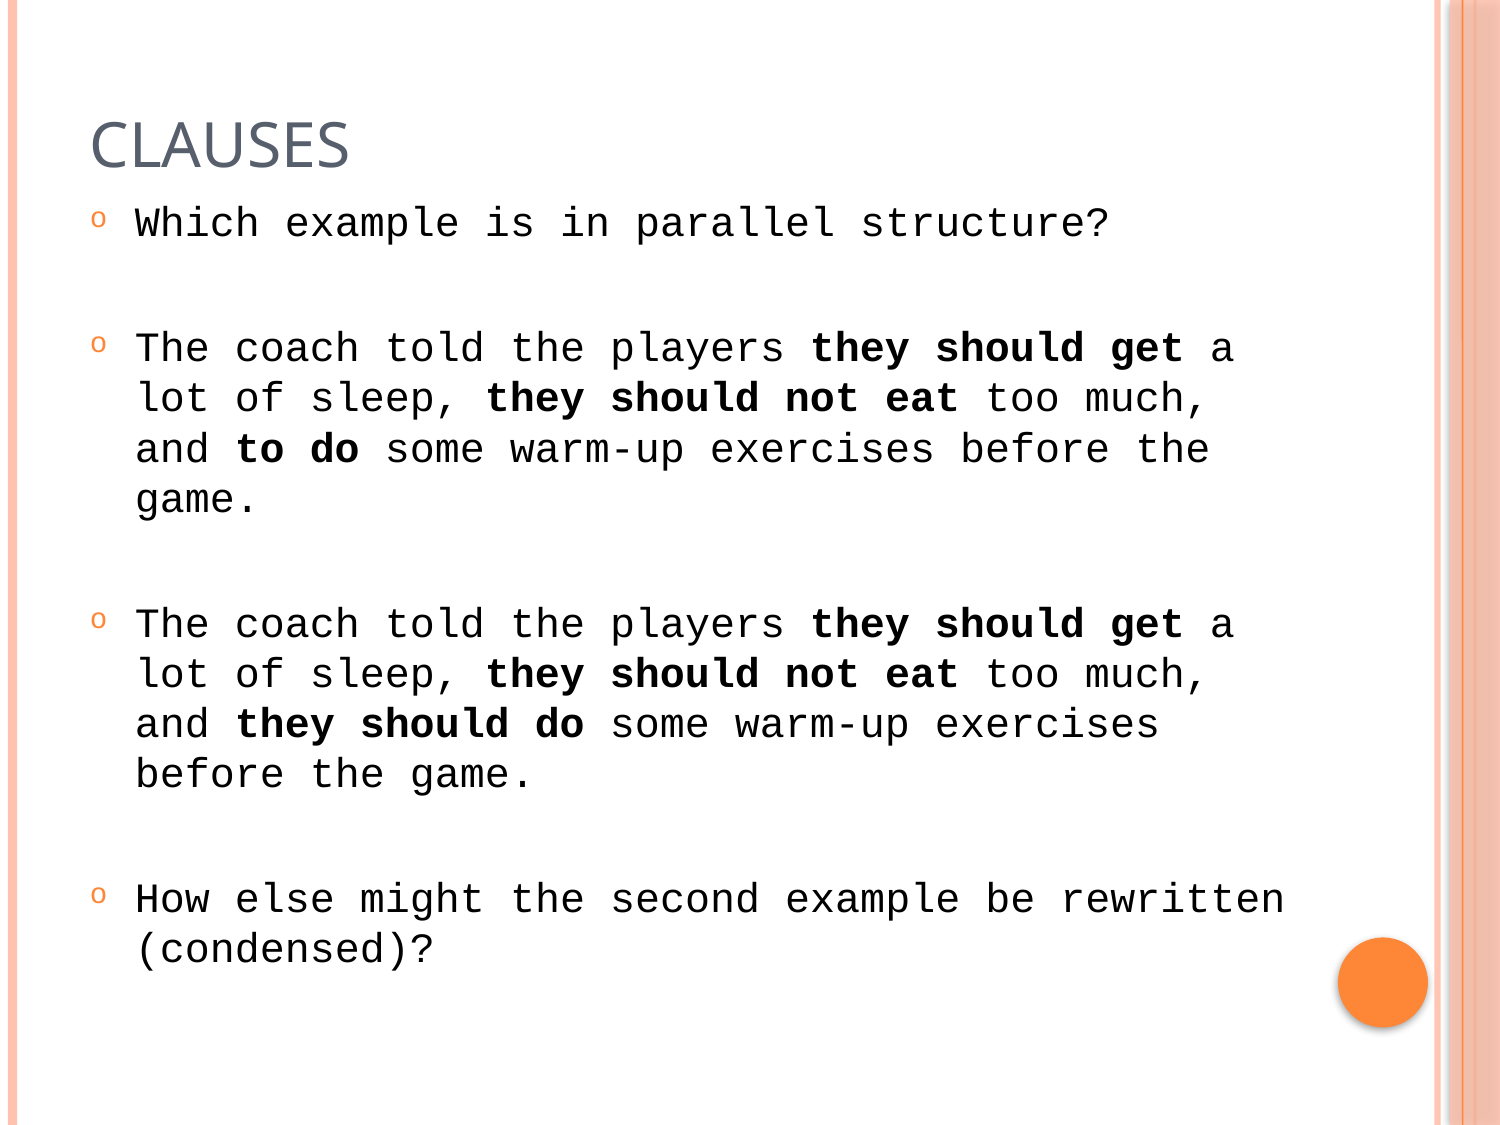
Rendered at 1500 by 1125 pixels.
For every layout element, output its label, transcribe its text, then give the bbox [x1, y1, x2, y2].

list Which example is in parallel structure? The coach told the players they should get a lot of sleep, they should not eat too much, and to do some warm-up exercises before the game. The coach told the players they should get a lot of sleep, they should not eat too much, and they should do some warm-up exercises before the game. How else might the second example be rewritten (condensed)? [75, 187, 1300, 987]
title Clauses [75, 0, 1300, 187]
